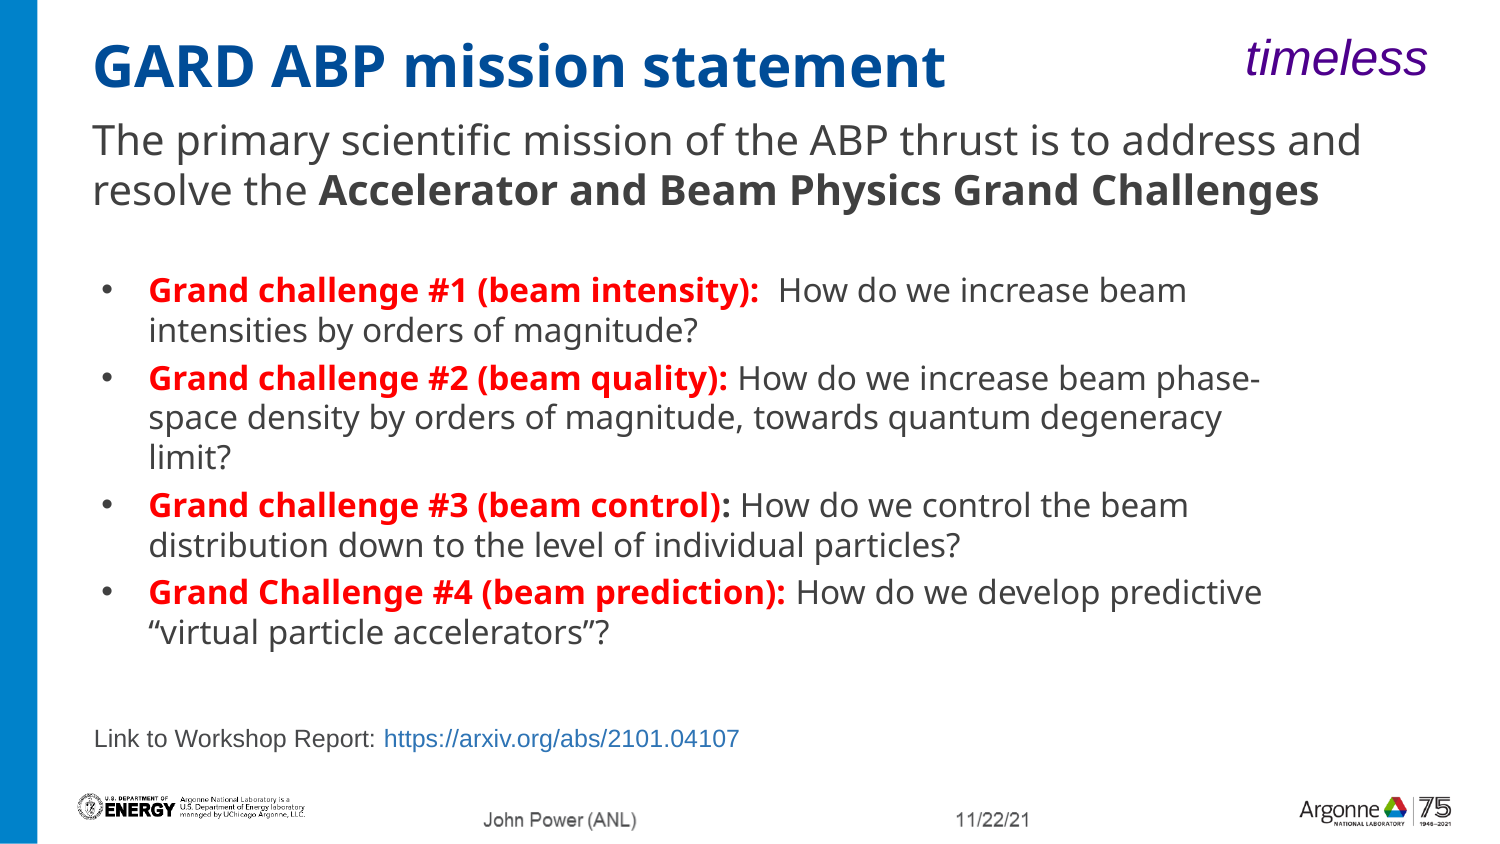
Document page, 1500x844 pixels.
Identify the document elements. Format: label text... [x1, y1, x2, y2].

picture [75, 791, 308, 822]
title GARD ABP mission statement [92, 21, 1161, 101]
text_box Link to Workshop Report: https://arxiv.org/abs/2101.04107 [69, 715, 1249, 760]
text_box timeless [1230, 18, 1444, 93]
picture [459, 800, 1043, 844]
text_box Grand challenge #1 (beam intensity): How do we increase beam intensities by orders of magnitude? Grand challenge #2 (beam quality): How do we increase beam phase-space density by orders of magnitude, towards quantum degeneracy limit? Grand challenge #3 (beam control): How do we control the beam distribution down to the level of individual particles? Grand Challenge #4 (beam prediction): How do we develop predictive “virtual particle accelerators”? [92, 269, 1288, 645]
picture [1289, 786, 1461, 836]
list The primary scientific mission of the ABP thrust is to address and resolve the Accelerator and Beam Physics Grand Challenges [92, 113, 1445, 230]
